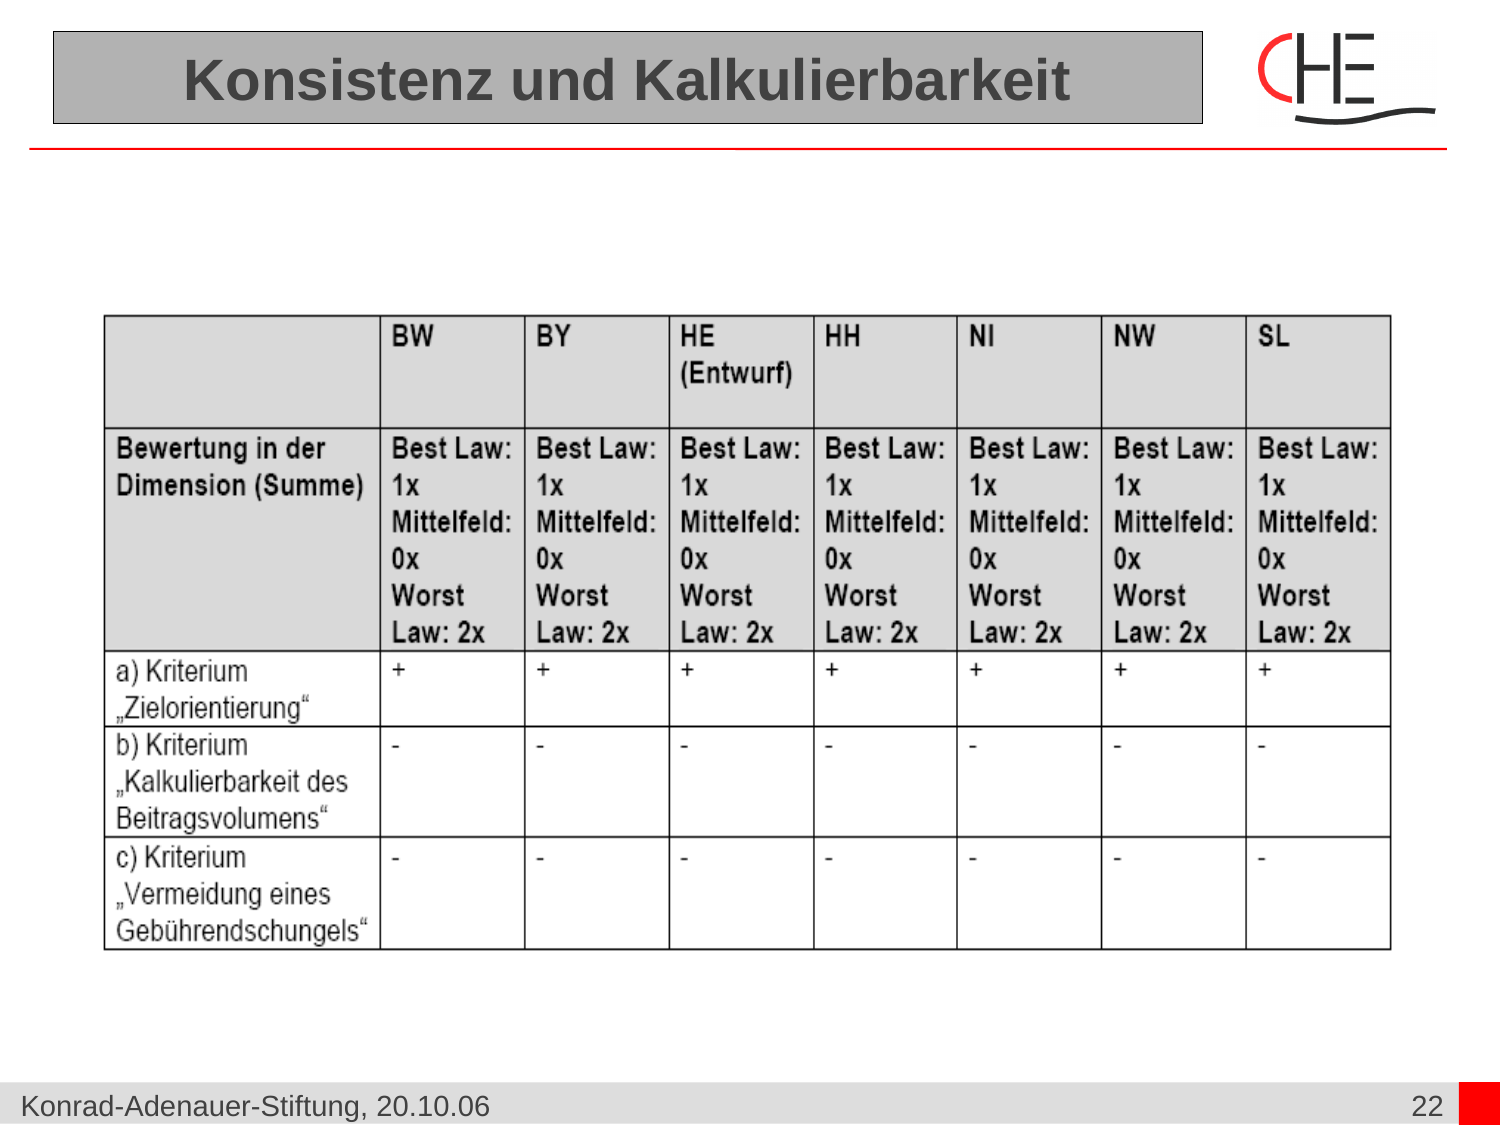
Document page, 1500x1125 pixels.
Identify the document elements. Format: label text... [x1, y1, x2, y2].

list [100, 308, 1399, 958]
slide_number 22 [1335, 1079, 1459, 1125]
footer Konrad-Adenauer-Stiftung, 20.10.06 [5, 1079, 1335, 1125]
title Konsistenz und Kalkulierbarkeit [53, 31, 1203, 124]
text_box Reform 1: InvestiF-Modell [1257, 31, 1437, 127]
